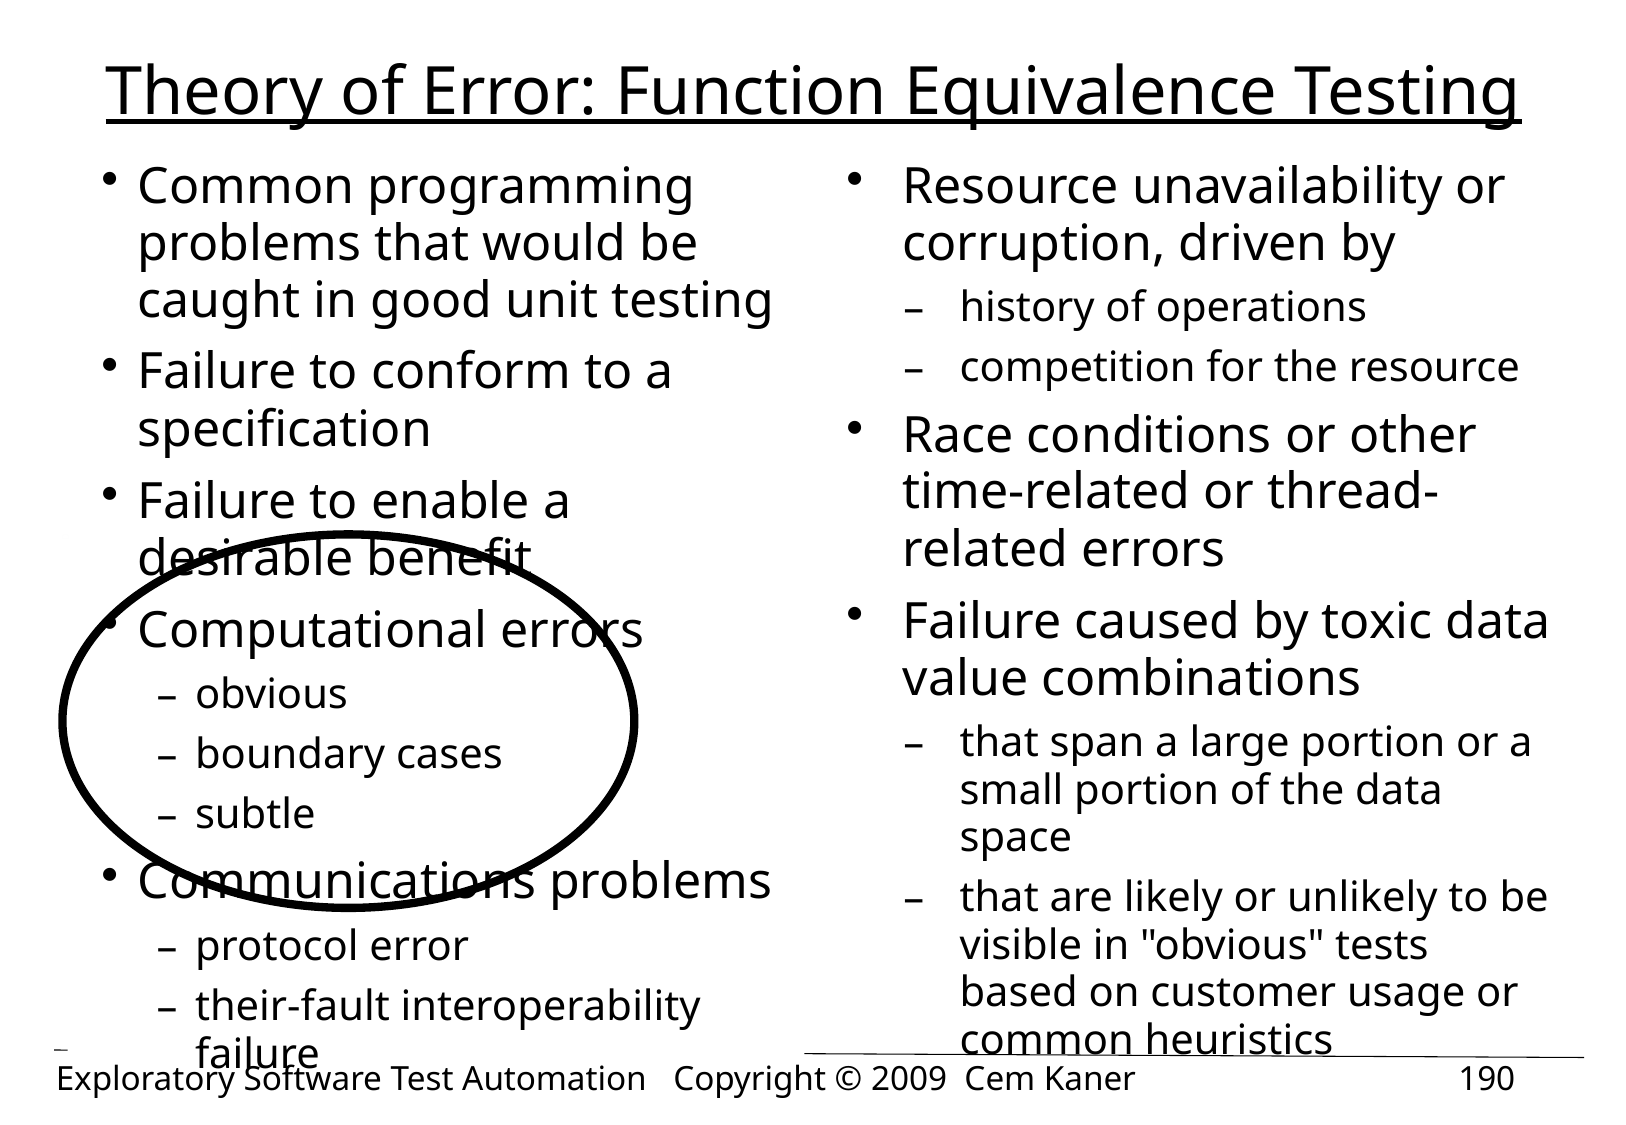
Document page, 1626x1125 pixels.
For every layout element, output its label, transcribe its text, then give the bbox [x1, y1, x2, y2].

list Resource unavailability or corruption, driven by history of operations competition for the resource Race conditions or other time-related or thread-related errors Failure caused by toxic data value combinations that span a large portion or a small portion of the data space that are likely or unlikely to be visible in "obvious" tests based on customer usage or common heuristics [831, 149, 1569, 1023]
title Theory of Error: Function Equivalence Testing [67, 24, 1561, 151]
text_box [62, 534, 635, 908]
list Common programming problems that would be caught in good unit testing Failure to conform to a specification Failure to enable a desirable benefit Computational errors obvious boundary cases subtle Communications problems protocol error their-fault interoperability failure [67, 149, 805, 1060]
